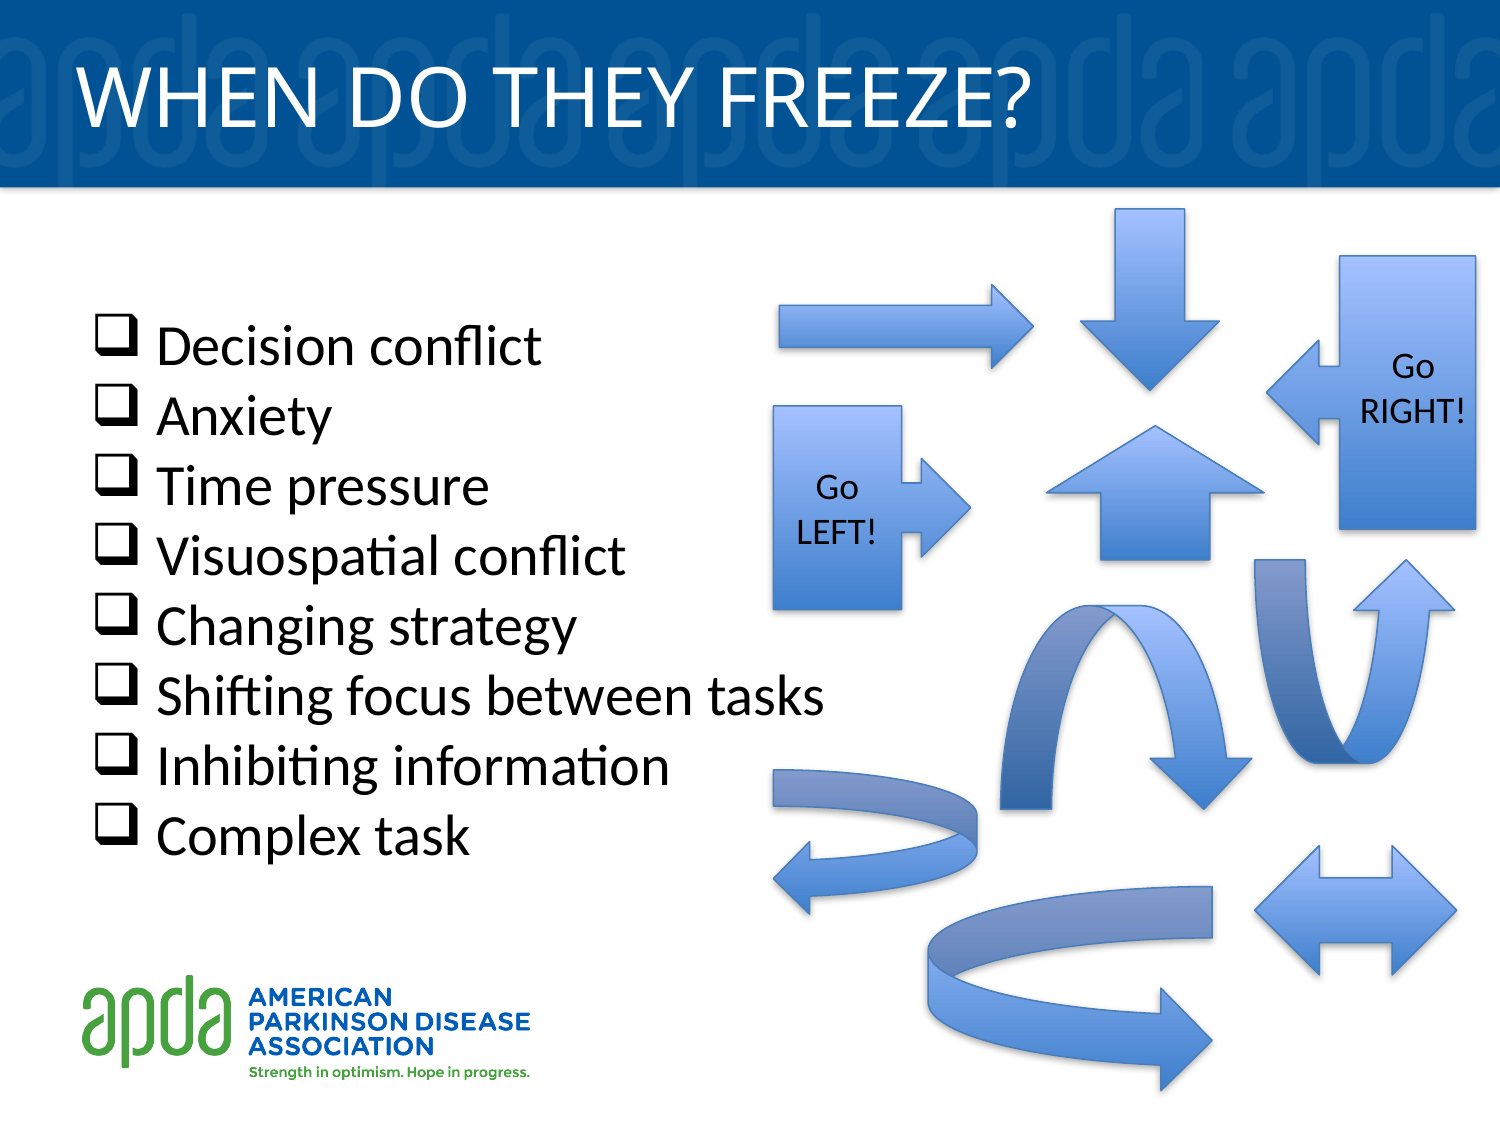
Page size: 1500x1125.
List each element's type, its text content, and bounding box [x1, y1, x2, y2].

text_box [927, 885, 1213, 1092]
text_box Decision conflict Anxiety Time pressure Visuospatial conflict Changing strategy Shifting focus between tasks Inhibiting information Complex task [75, 299, 886, 945]
text_box Go LEFT! [773, 454, 902, 560]
text_box [999, 604, 1253, 810]
text_box [772, 769, 978, 915]
text_box [1254, 844, 1458, 976]
title when do they freeze? [0, 0, 1500, 188]
picture [82, 975, 530, 1080]
text_box Go RIGHT! [1339, 334, 1487, 439]
text_box [1265, 255, 1477, 530]
text_box [772, 405, 972, 611]
text_box [1079, 208, 1221, 392]
text_box [778, 283, 1034, 369]
text_box [1253, 559, 1456, 765]
text_box [1045, 425, 1265, 561]
